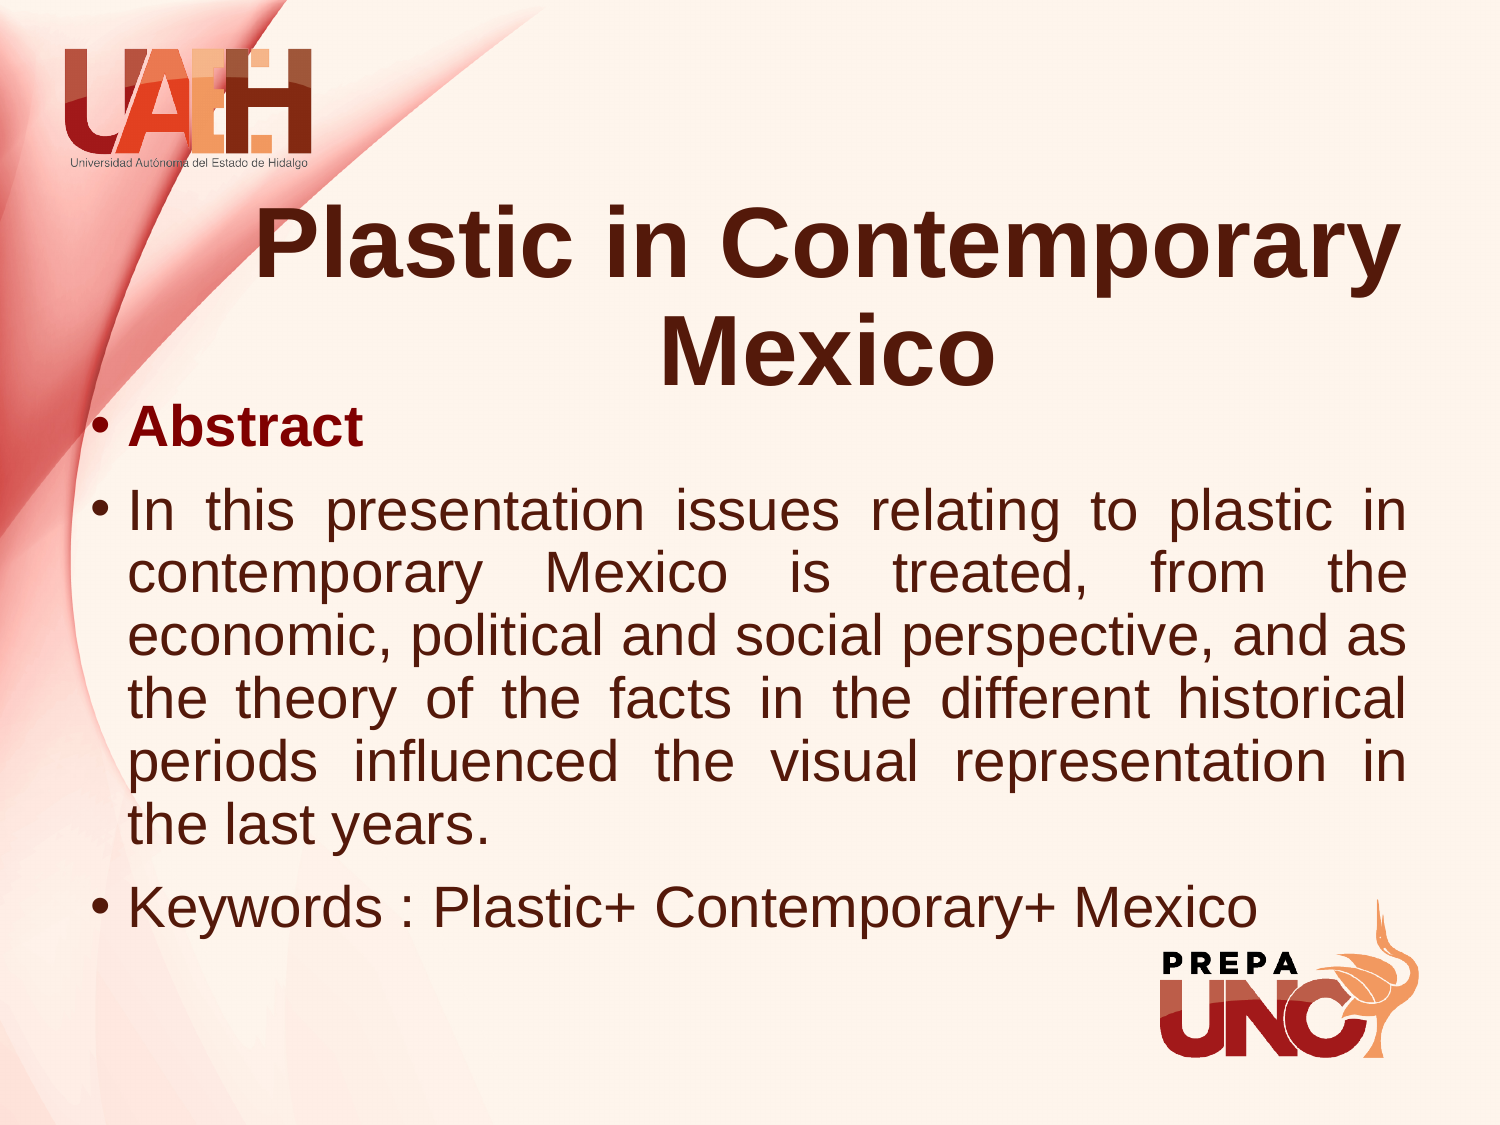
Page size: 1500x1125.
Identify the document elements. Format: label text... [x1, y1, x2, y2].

title Plastic in Contemporary Mexico [181, 190, 1476, 408]
list Abstract In this presentation issues relating to plastic in contemporary Mexico is treated, from the economic, political and social perspective, and as the theory of the facts in the different historical periods influenced the visual representation in the last years. Keywords : Plastic+ Contemporary+ Mexico [75, 388, 1425, 1125]
picture [0, 0, 1500, 1125]
